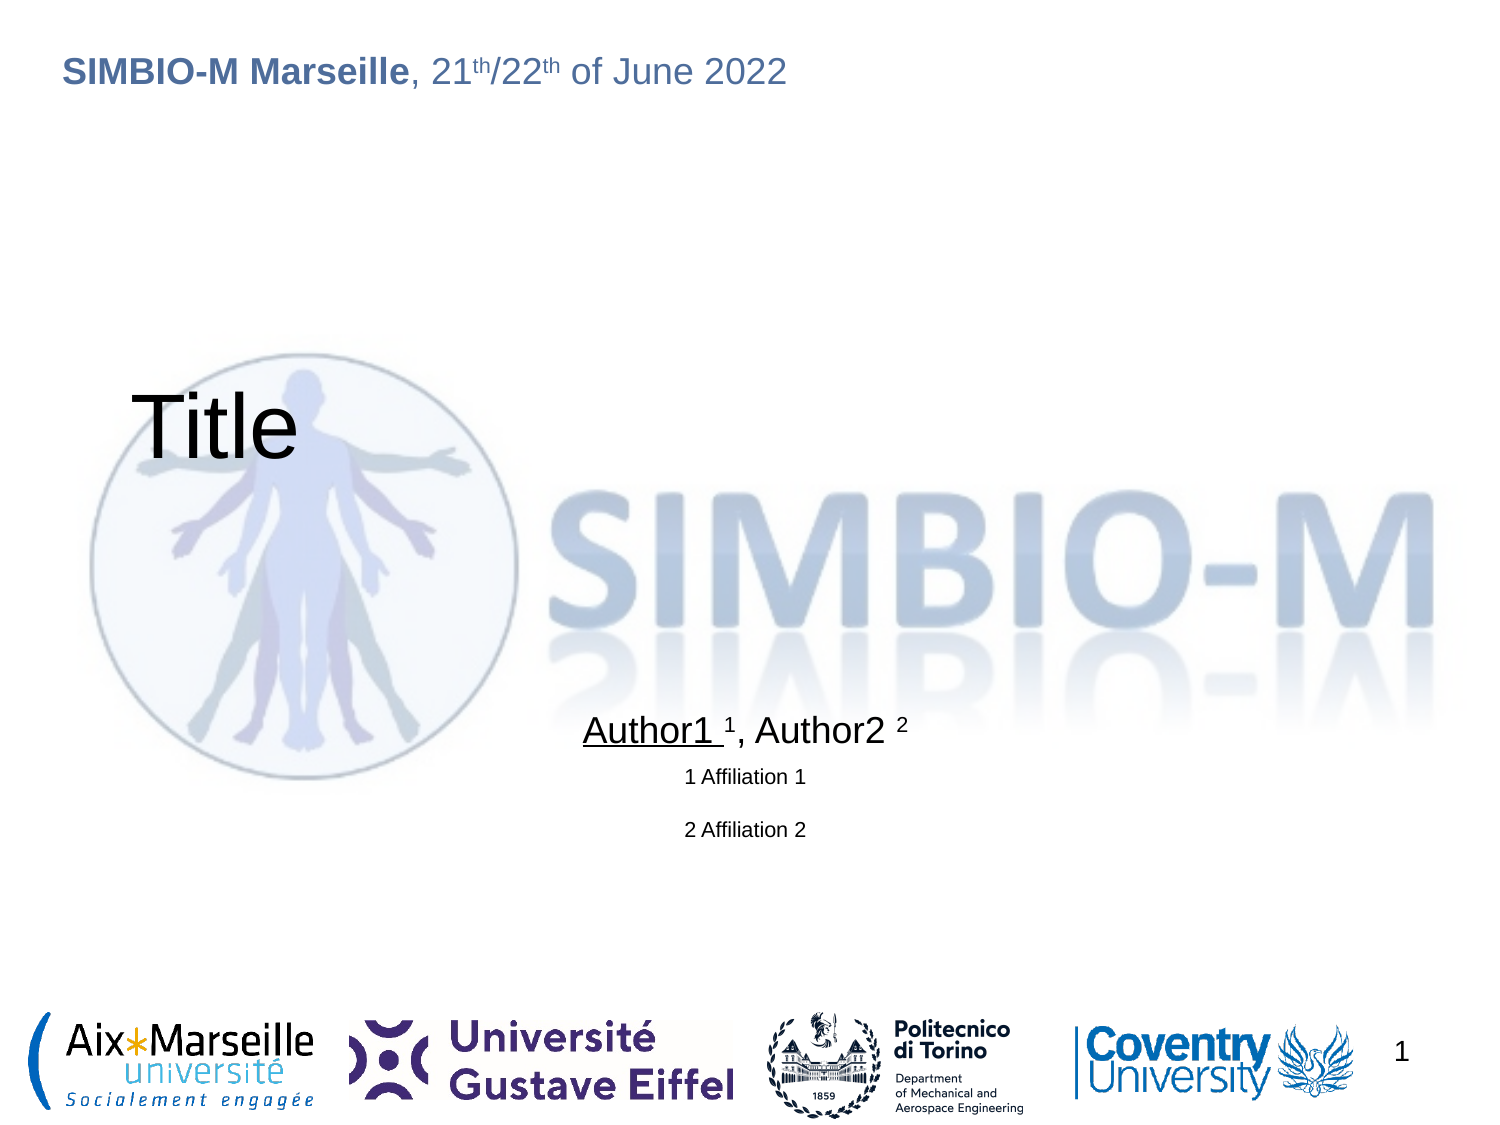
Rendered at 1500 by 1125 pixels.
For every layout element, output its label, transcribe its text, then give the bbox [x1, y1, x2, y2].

picture [767, 1012, 1023, 1119]
title Title [115, 223, 1392, 621]
picture [28, 1012, 313, 1110]
picture [349, 1020, 733, 1100]
subtitle Author1 1, Author2 2 1 Affiliation 1 2 Affiliation 2 [226, 653, 1265, 957]
slide_number 1 [1074, 1024, 1426, 1103]
